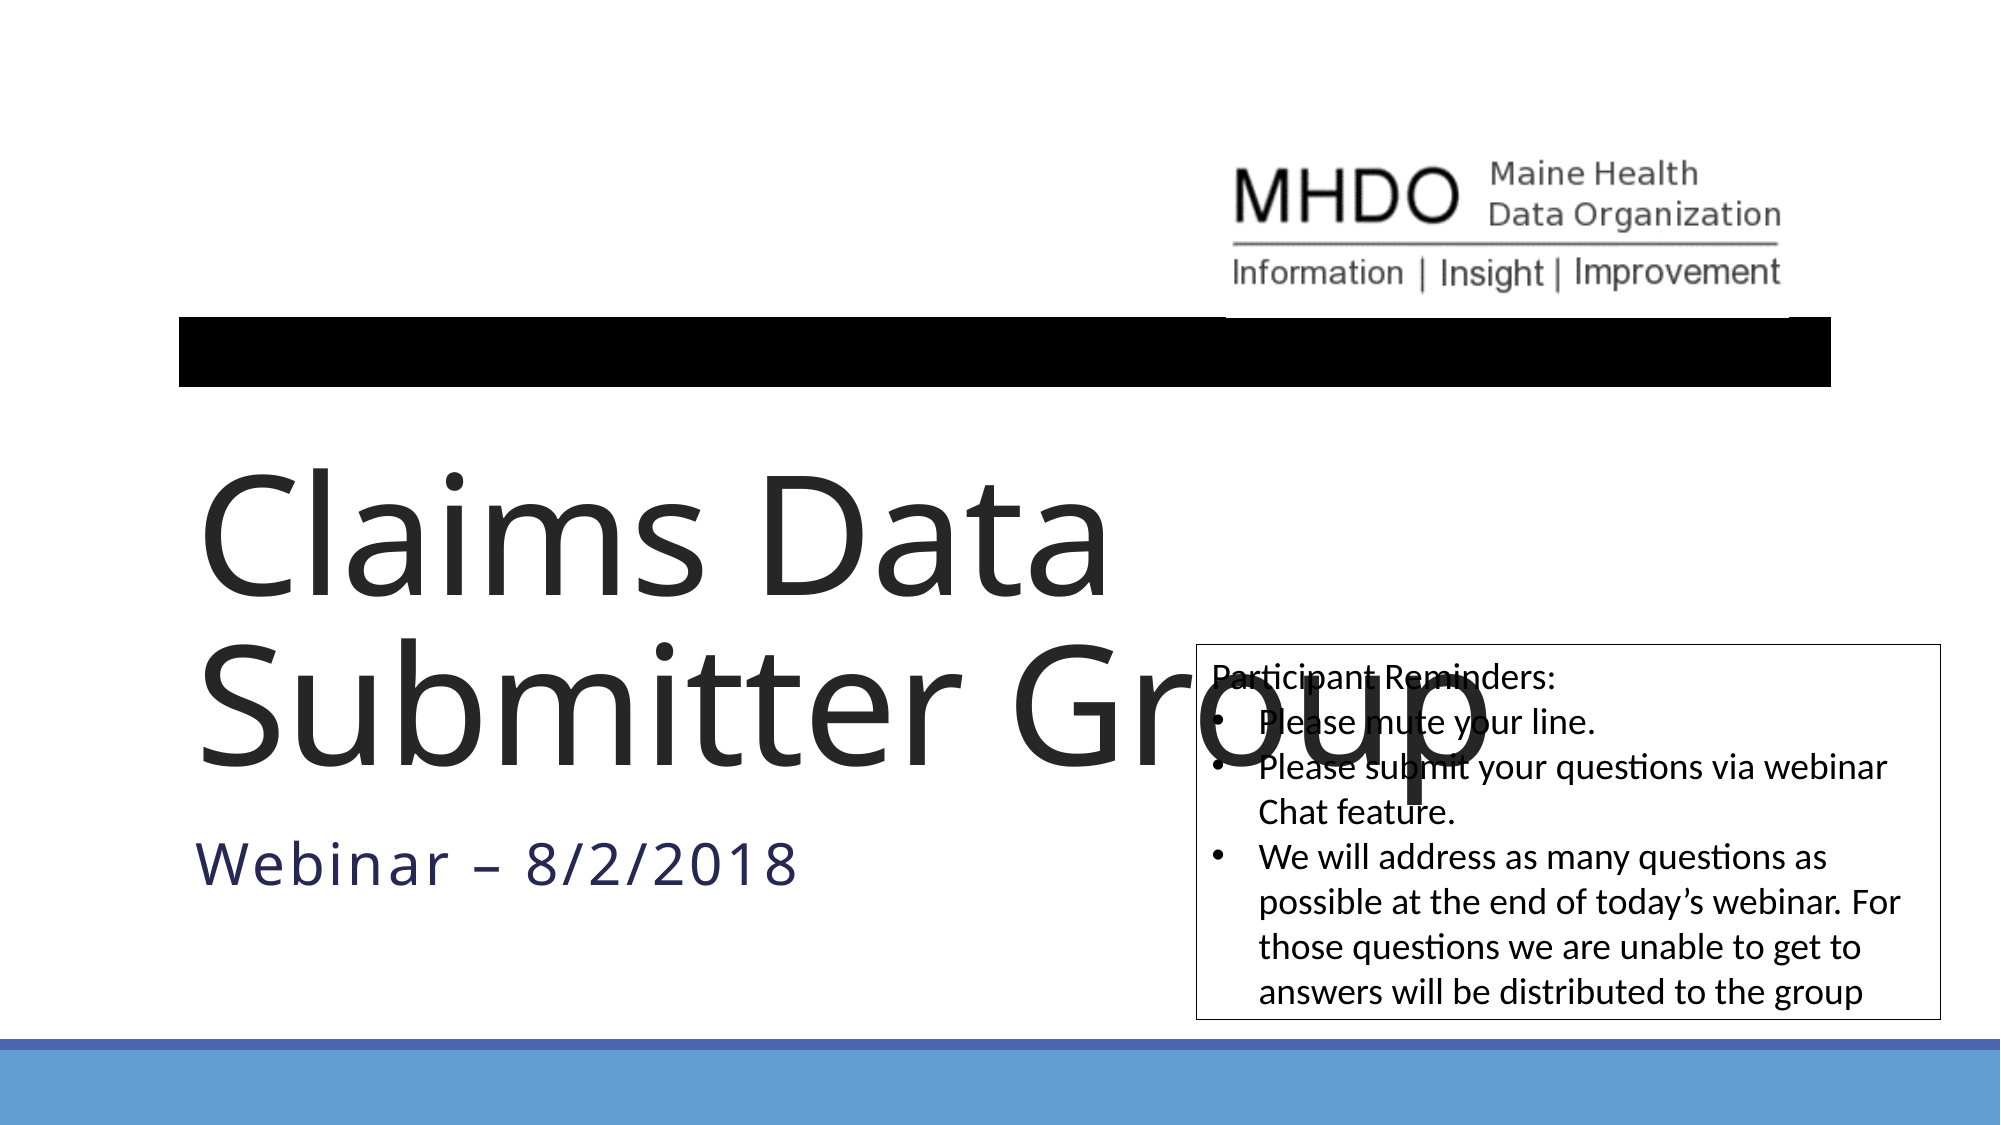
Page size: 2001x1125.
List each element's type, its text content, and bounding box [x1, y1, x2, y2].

subtitle Webinar – 8/2/2018 [180, 827, 1196, 1016]
picture [1226, 147, 1790, 319]
text_box Participant Reminders: Please mute your line. Please submit your questions via webinar Chat feature. We will address as many questions as possible at the end of today’s webinar. For those questions we are unable to get to answers will be distributed to the group [1196, 644, 1941, 1020]
text_box [179, 317, 1830, 386]
title Claims Data Submitter Group [180, 386, 1830, 808]
